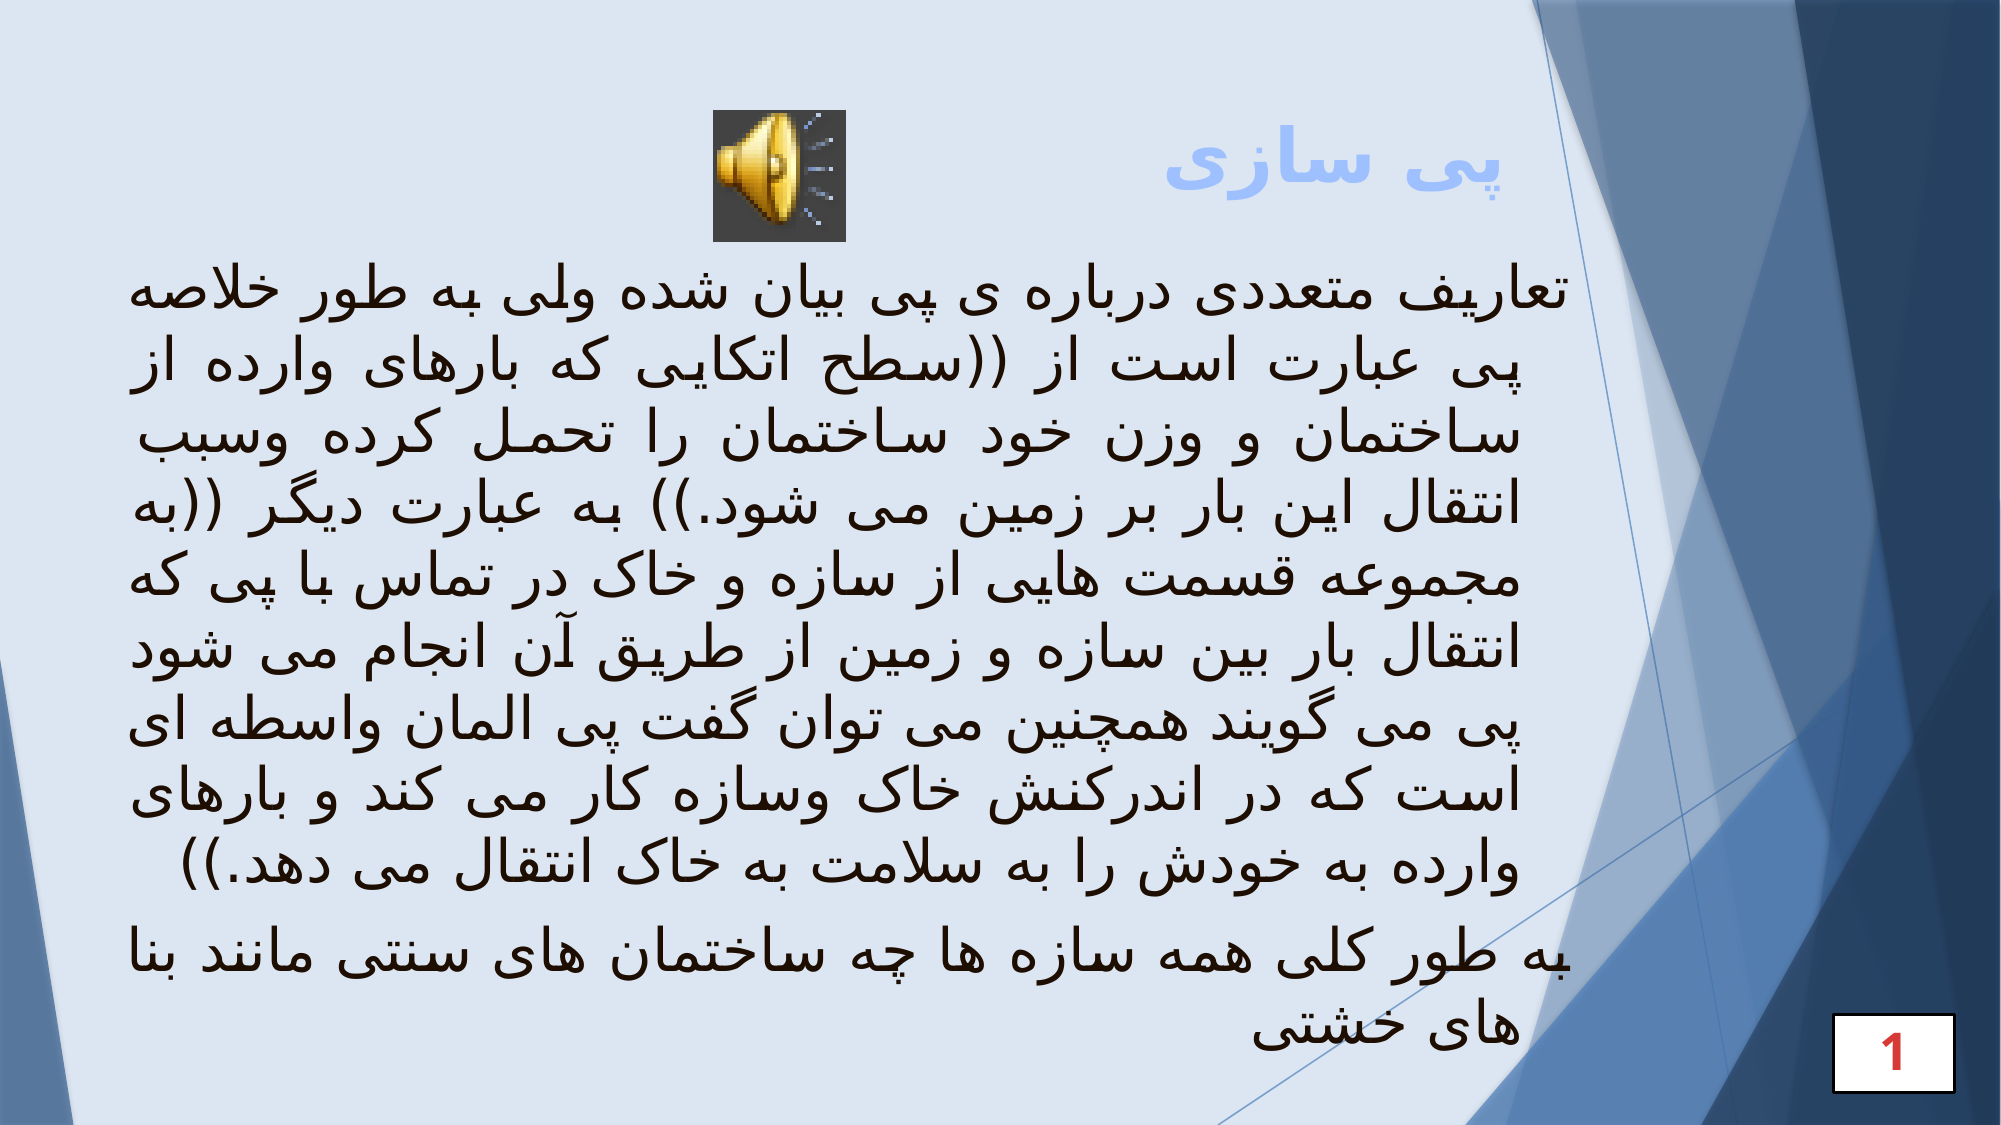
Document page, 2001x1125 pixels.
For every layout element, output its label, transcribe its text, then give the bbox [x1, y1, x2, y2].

slide_number 1 [1833, 1014, 1955, 1093]
list تعاریف متعددی درباره ی پی بیان شده ولی به طور خلاصه پی عبارت است از ((سطح اتکایی که بارهای وارده از ساختمان و وزن خود ساختمان را تحمل کرده وسبب انتقال این بار بر زمین می شود.)) به عبارت دیگر ((به مجموعه قسمت هایی از سازه و خاک در تماس با پی که انتقال بار بین سازه و زمین از طریق آن انجام می شود پی می گویند همچنین می توان گفت پی المان واسطه ای است که در اندرکنش خاک وسازه کار می کند و بارهای وارده به خودش را به سلامت به خاک انتقال می دهد.)) به طور کلی همه سازه ها چه ساختمان های سنتی مانند بنا های خشتی [111, 241, 1585, 1092]
title پی سازی [111, 99, 1522, 216]
picture [711, 108, 847, 244]
